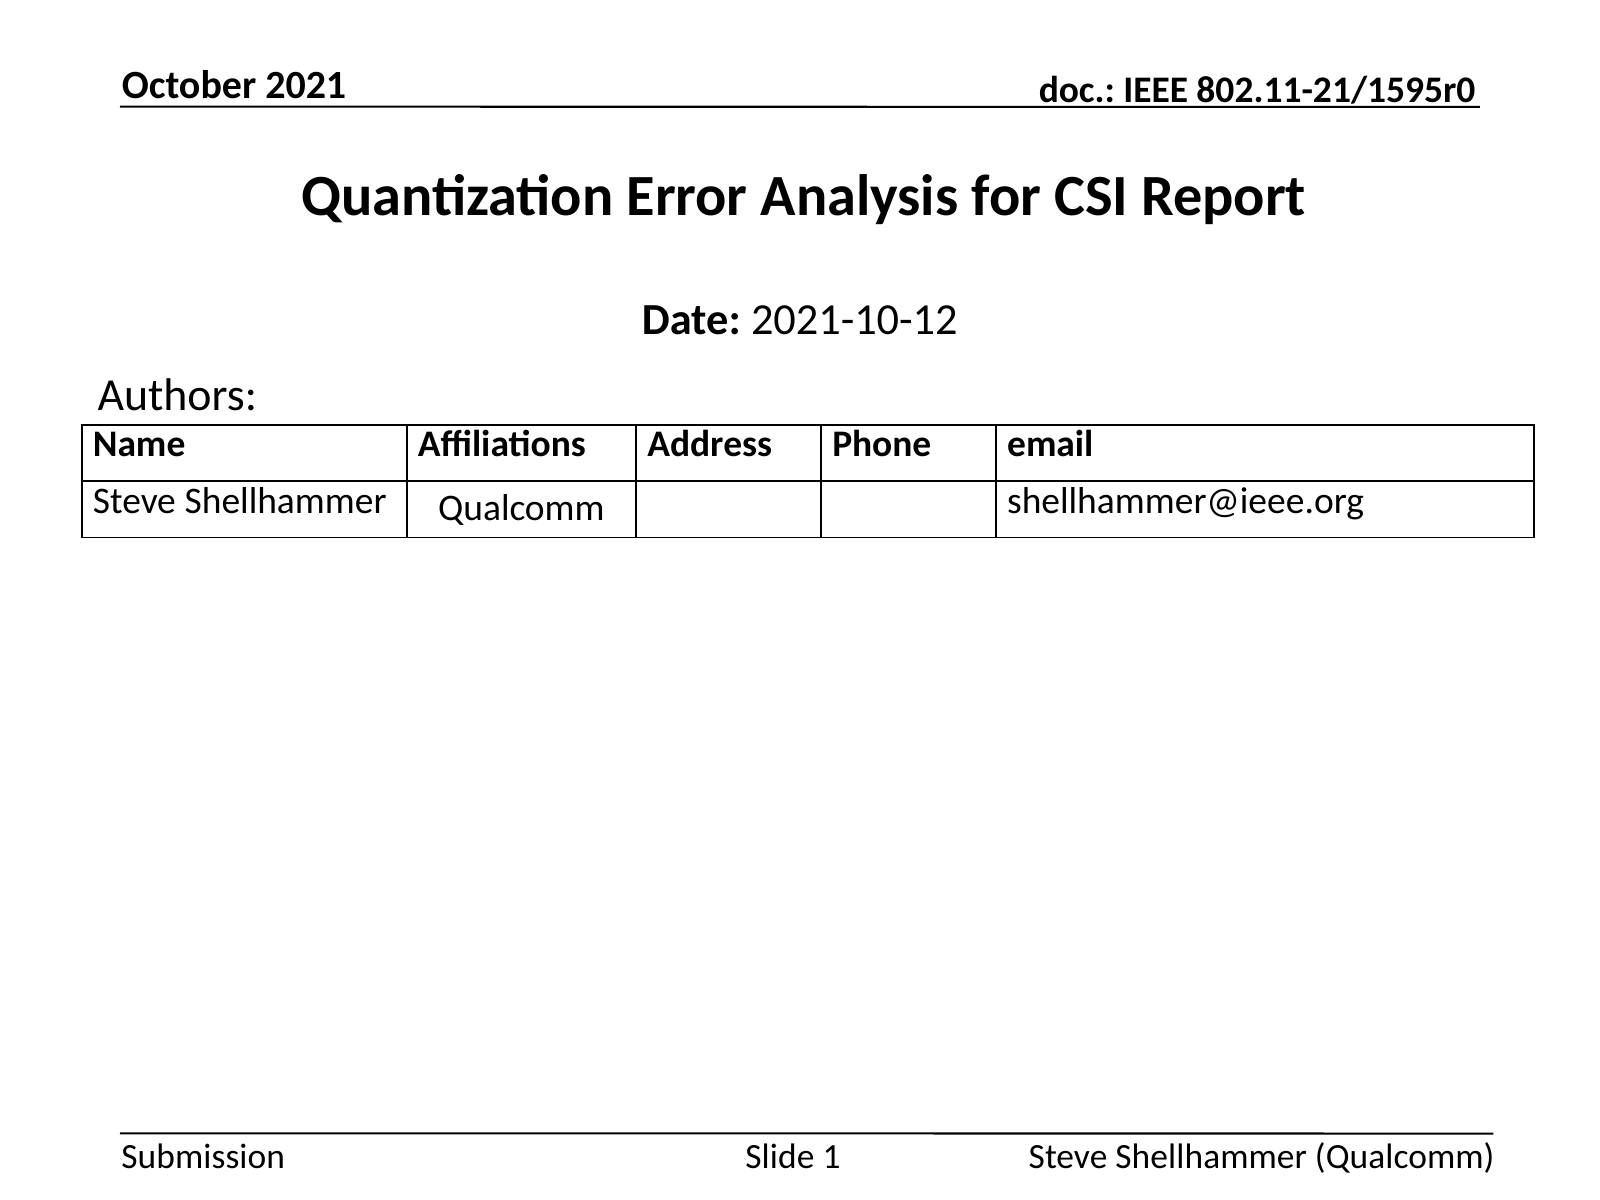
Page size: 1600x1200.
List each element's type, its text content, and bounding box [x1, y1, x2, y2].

table_header Address [637, 426, 820, 480]
table_cell [637, 482, 820, 537]
slide_number Slide 1 [733, 1132, 854, 1197]
table_header email [997, 426, 1533, 480]
table_cell shellhammer@ieee.org [997, 482, 1533, 537]
table_header Phone [822, 426, 995, 480]
table_cell [822, 482, 995, 537]
text_box Authors: [81, 356, 335, 423]
table_cell Steve Shellhammer [83, 482, 406, 537]
table_header Affiliations [408, 426, 635, 480]
footer Steve Shellhammer (Qualcomm) [962, 1132, 1495, 1165]
table_header Name [83, 426, 406, 480]
list Date: 2021-10-12 [119, 281, 1481, 352]
table_cell Qualcomm [408, 482, 635, 537]
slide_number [121, 58, 451, 107]
title Quantization Error Analysis for CSI Report [24, 105, 1583, 278]
